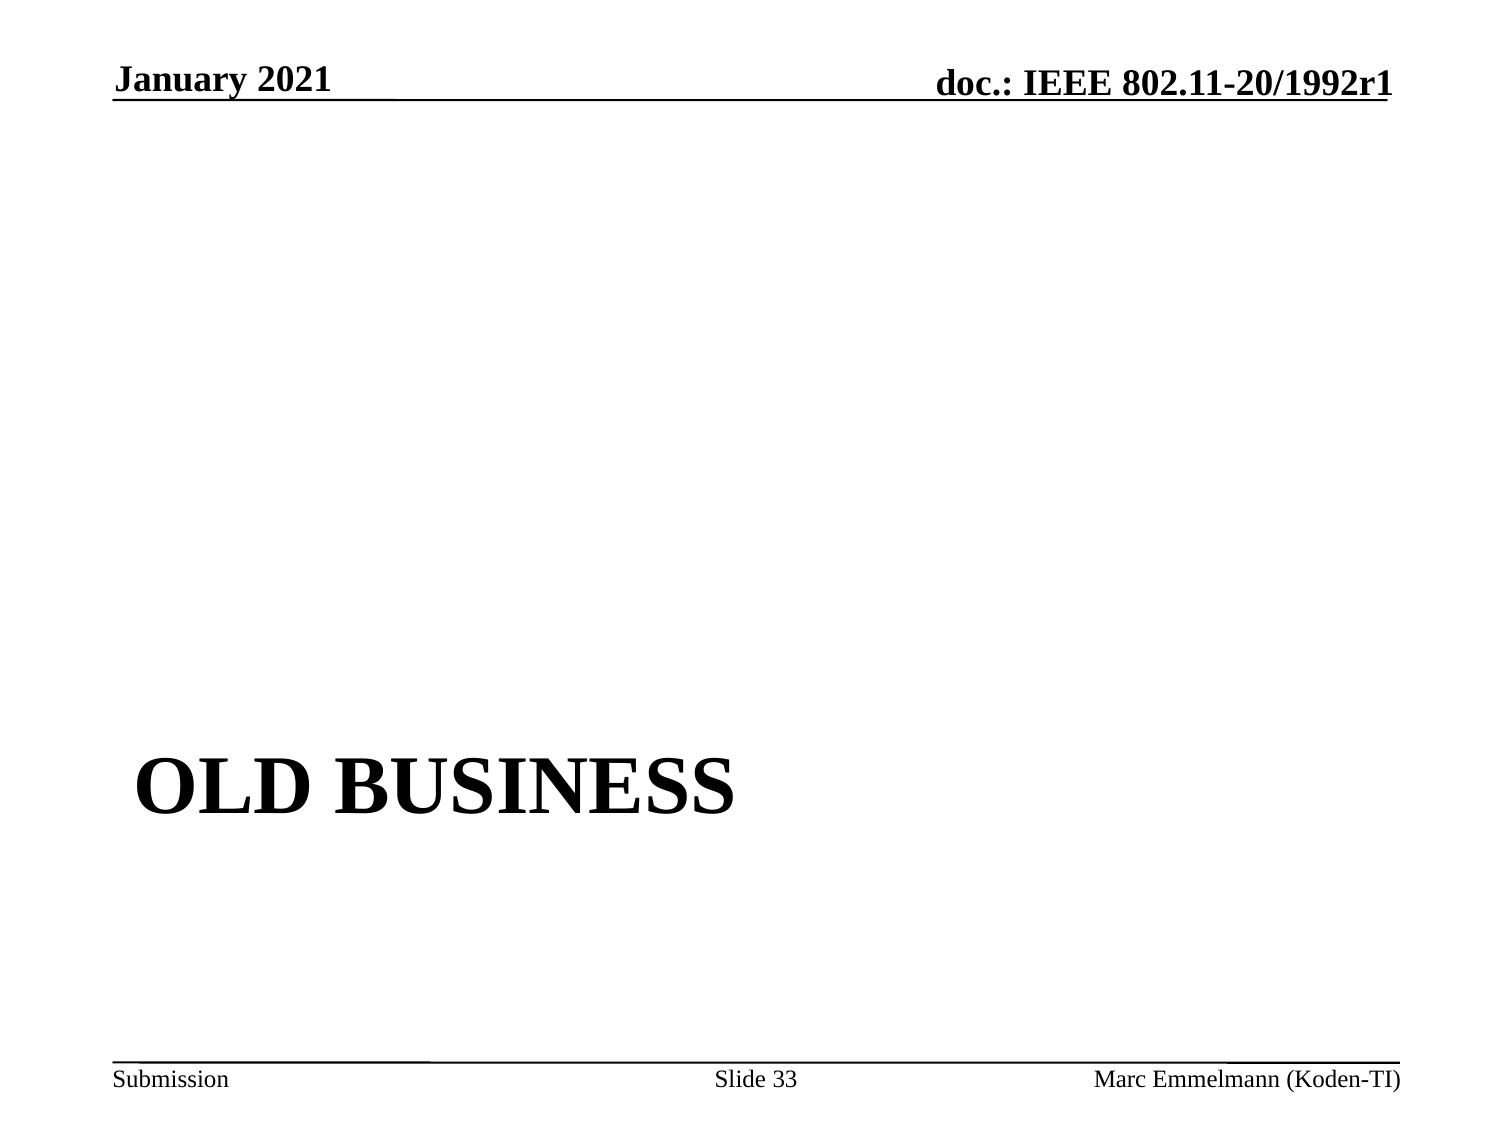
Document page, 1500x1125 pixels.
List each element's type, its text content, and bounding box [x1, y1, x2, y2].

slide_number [114, 54, 423, 100]
title Old Business [118, 722, 1394, 947]
footer Marc Emmelmann (Koden-TI) [878, 1061, 1402, 1093]
slide_number Slide 33 [712, 1061, 800, 1123]
